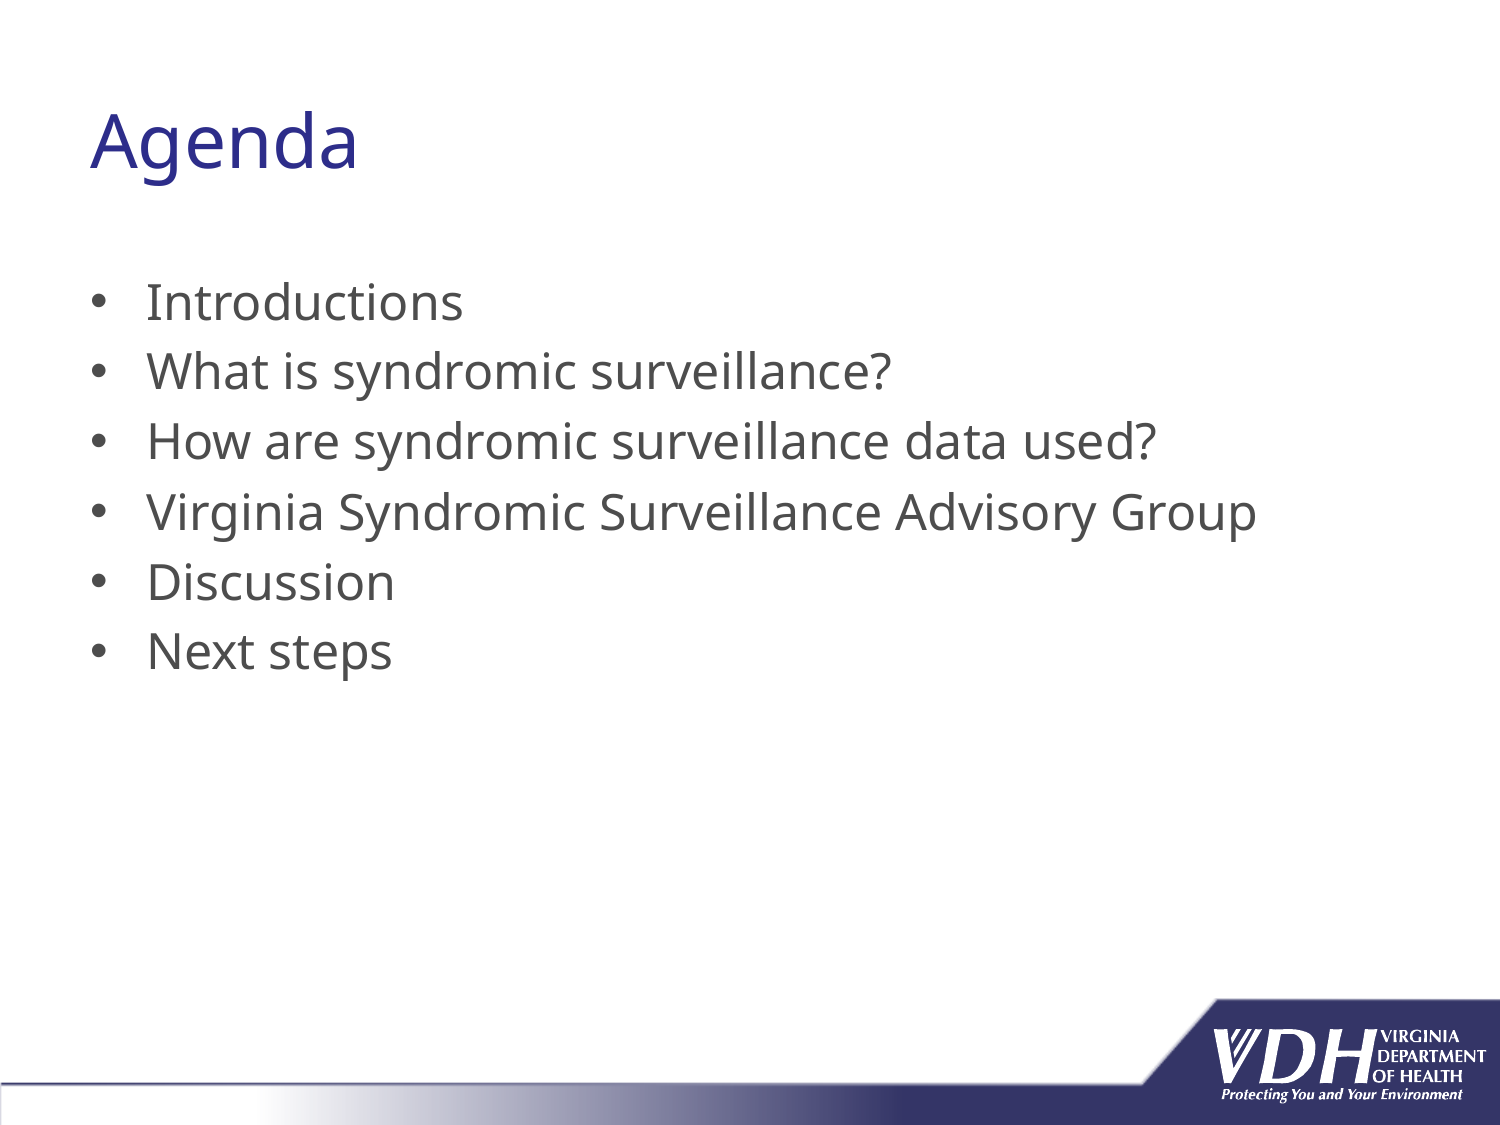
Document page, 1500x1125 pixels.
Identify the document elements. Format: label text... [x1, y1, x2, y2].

title Agenda [74, 44, 1426, 233]
list Introductions What is syndromic surveillance? How are syndromic surveillance data used? Virginia Syndromic Surveillance Advisory Group Discussion Next steps [74, 262, 1426, 1051]
